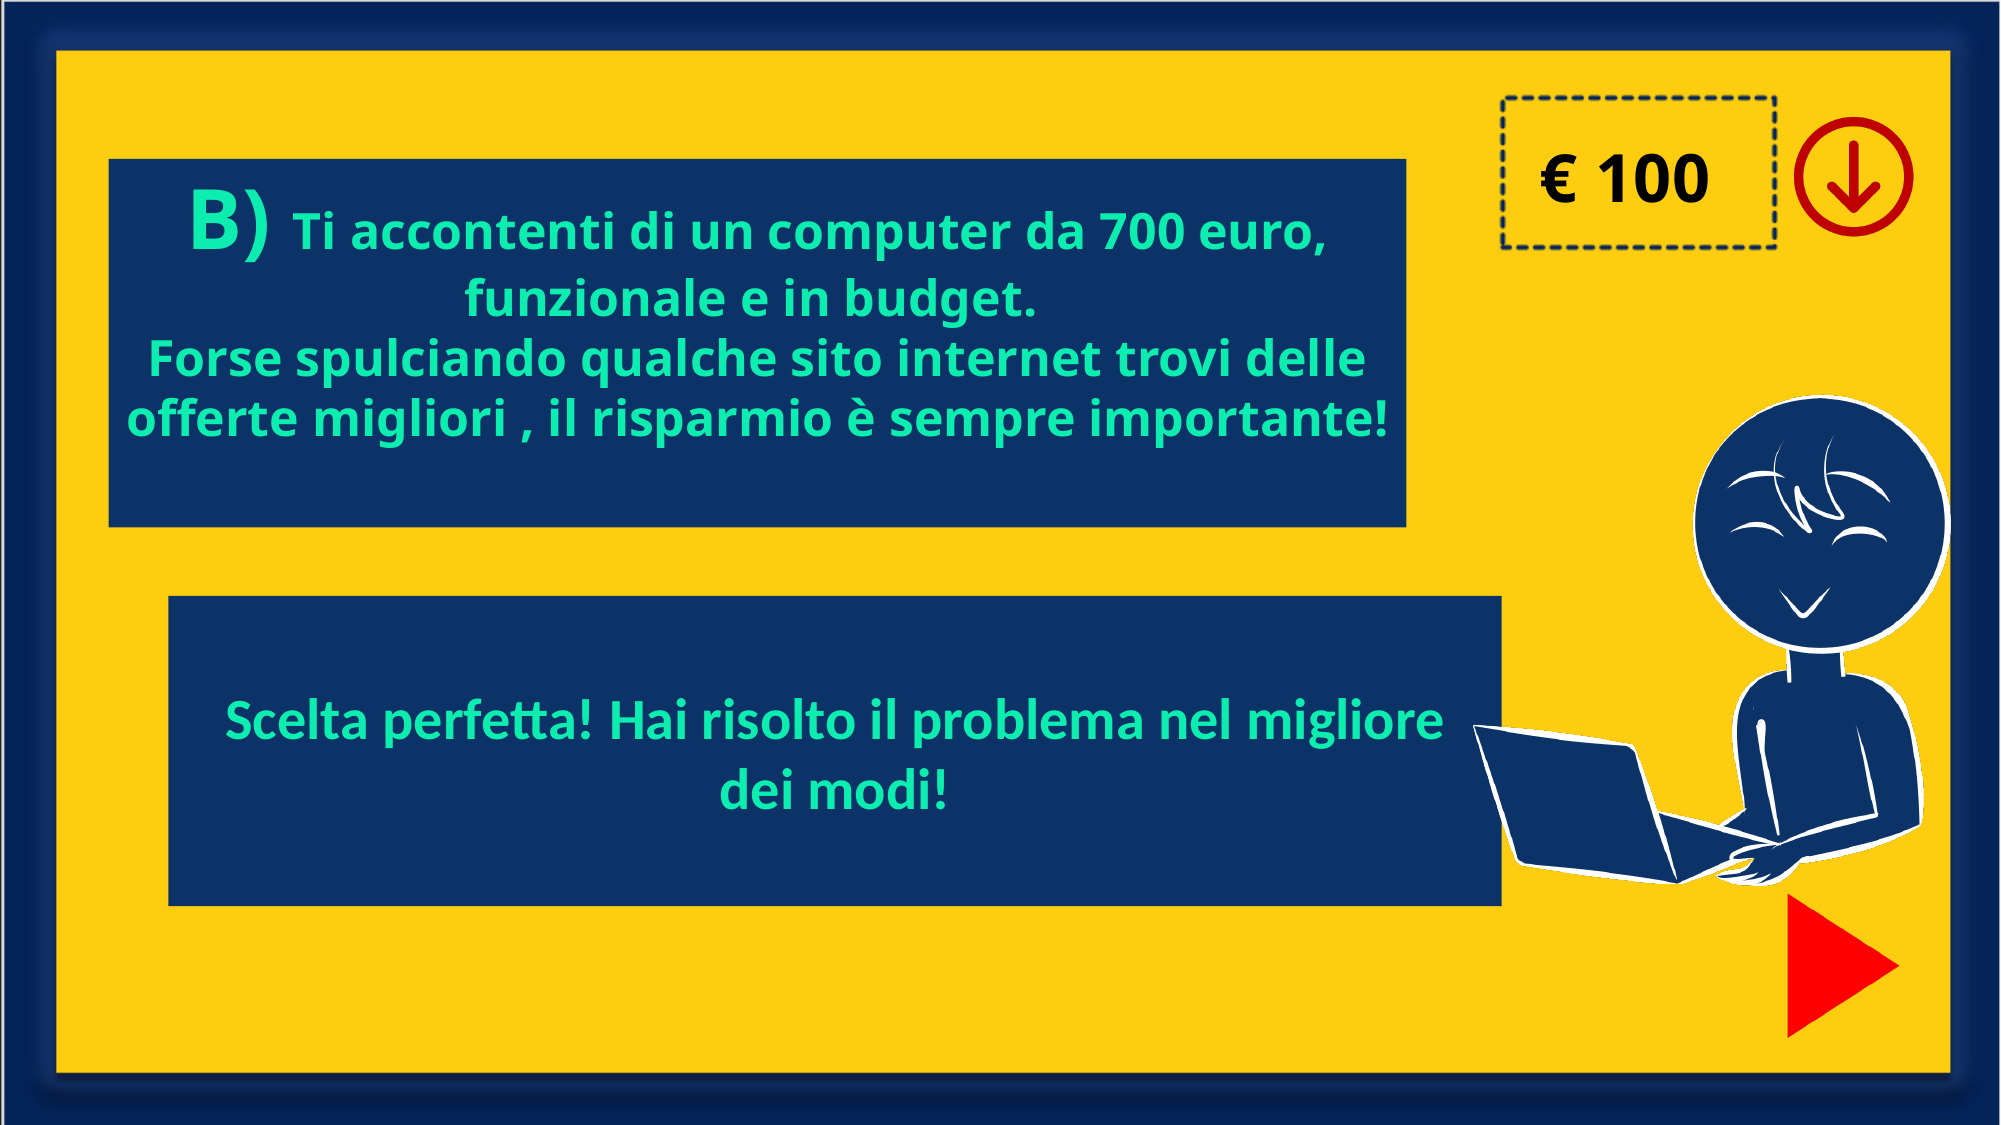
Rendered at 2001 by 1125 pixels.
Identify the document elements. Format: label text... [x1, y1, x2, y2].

picture [0, 0, 2001, 1125]
text_box € 100 [1525, 128, 1726, 224]
text_box B) Ti accontenti di un computer da 700 euro, funzionale e in budget. Forse spulciando qualche sito internet trovi delle offerte migliori , il risparmio è sempre importante! [108, 158, 1407, 528]
text_box Scelta perfetta! Hai risolto il problema nel migliore dei modi! [168, 595, 1502, 907]
